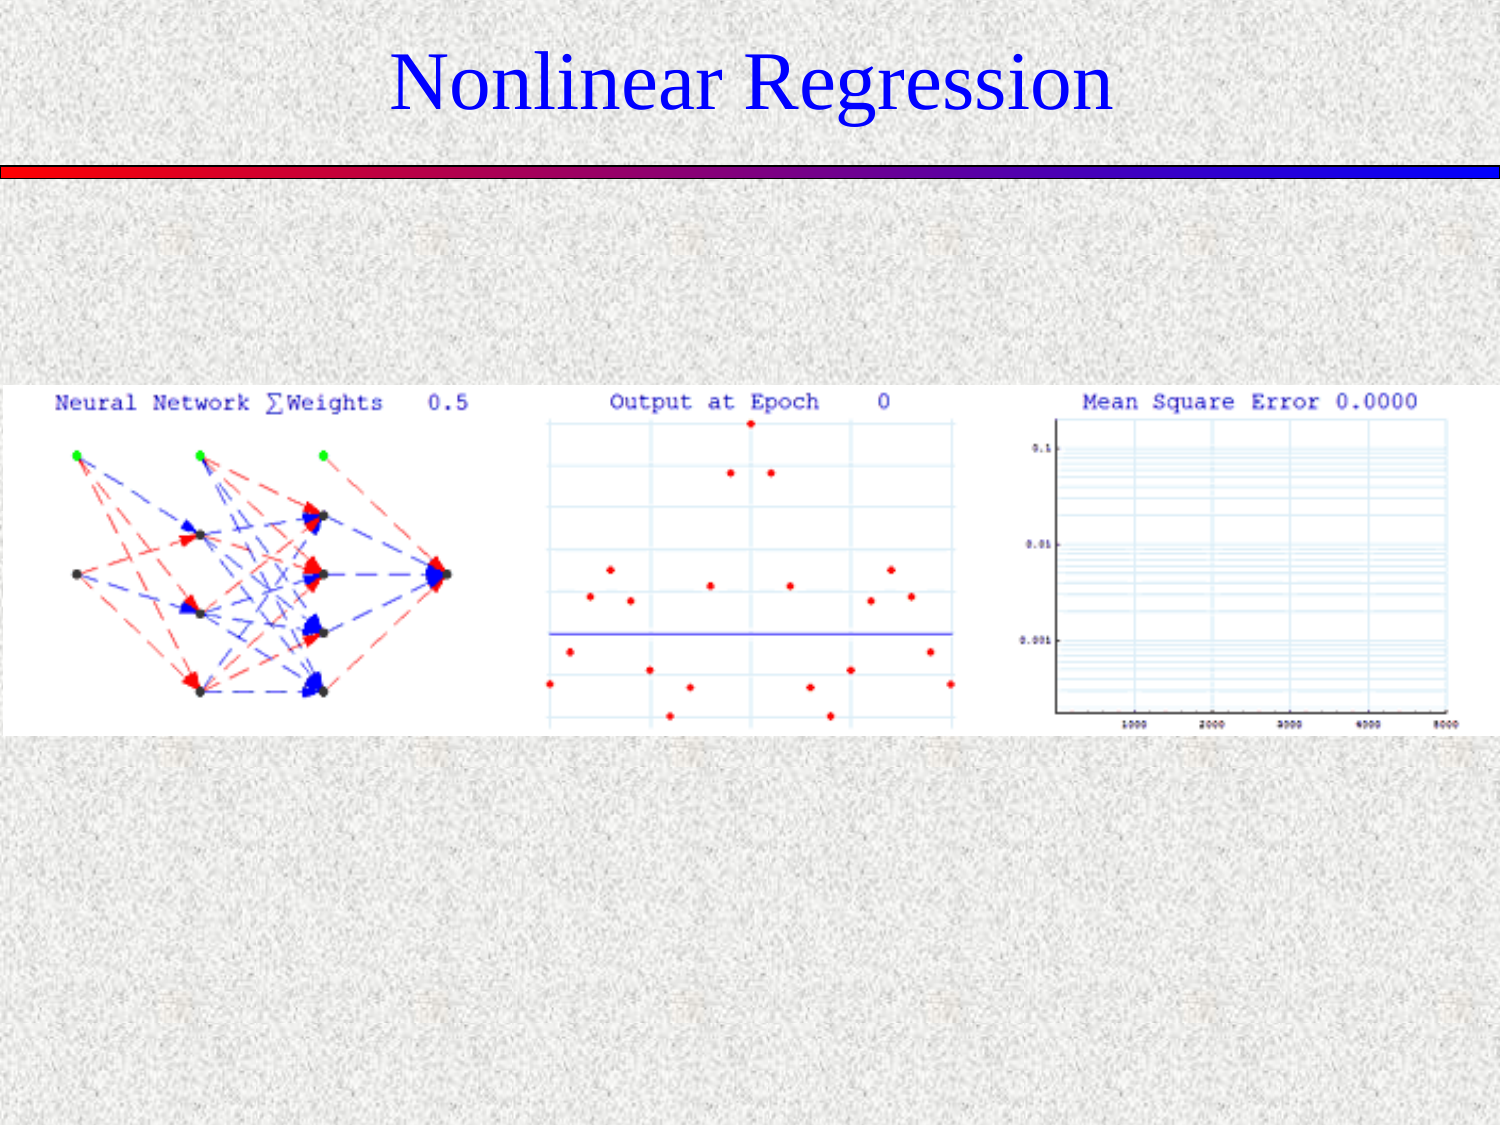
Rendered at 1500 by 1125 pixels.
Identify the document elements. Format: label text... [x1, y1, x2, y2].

picture [0, 0, 1500, 165]
title Nonlinear Regression [186, 0, 1318, 153]
picture [0, 179, 1500, 1125]
